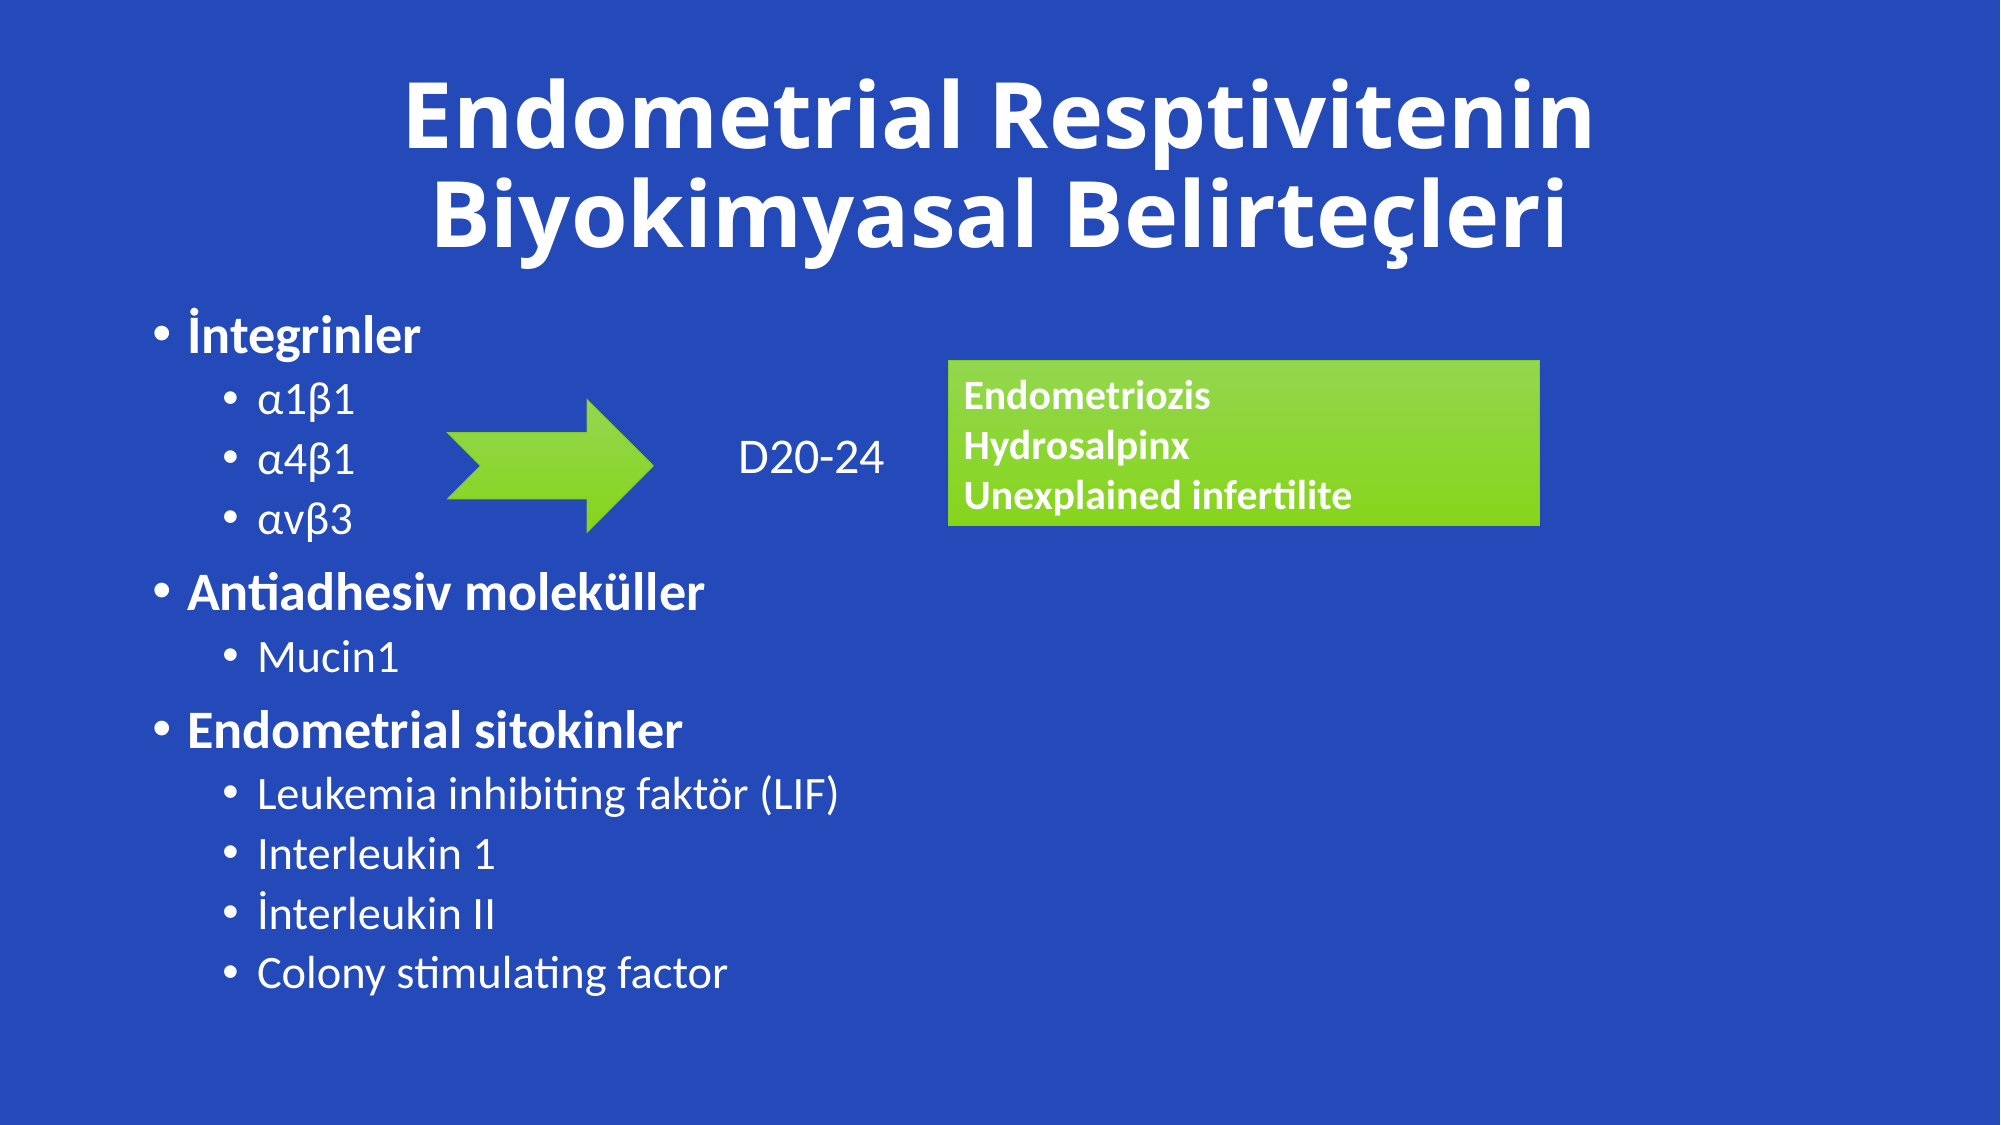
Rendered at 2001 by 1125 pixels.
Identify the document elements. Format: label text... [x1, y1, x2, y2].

text_box Endometriozis Hydrosalpinx Unexplained infertilite [948, 360, 1540, 526]
text_box D20-24 [723, 416, 948, 492]
text_box [446, 398, 654, 534]
list İntegrinler α1β1 α4β1 αvβ3 Antiadhesiv moleküller Mucin1 Endometrial sitokinler Leukemia inhibiting faktör (LIF) Interleukin 1 İnterleukin II Colony stimulating factor [137, 299, 1863, 1014]
title Endometrial Resptivitenin Biyokimyasal Belirteçleri [137, 59, 1863, 278]
